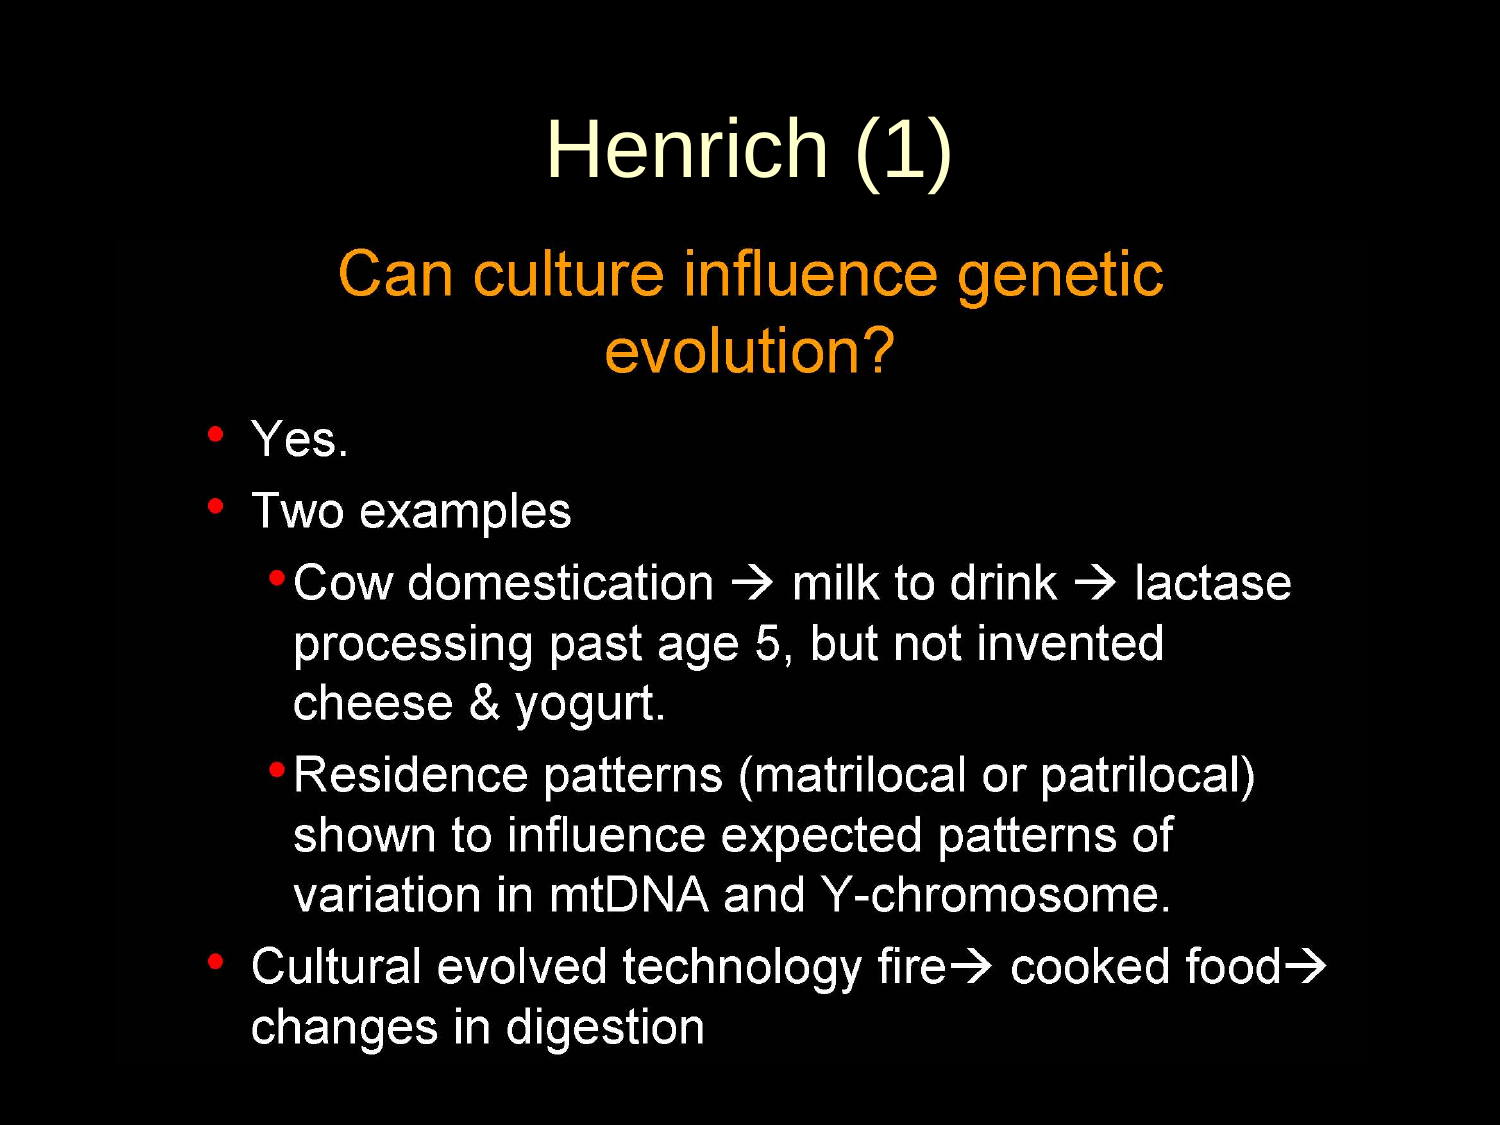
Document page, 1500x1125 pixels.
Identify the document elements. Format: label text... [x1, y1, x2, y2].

picture [115, 240, 1369, 1063]
title Henrich (1) [112, 49, 1388, 238]
